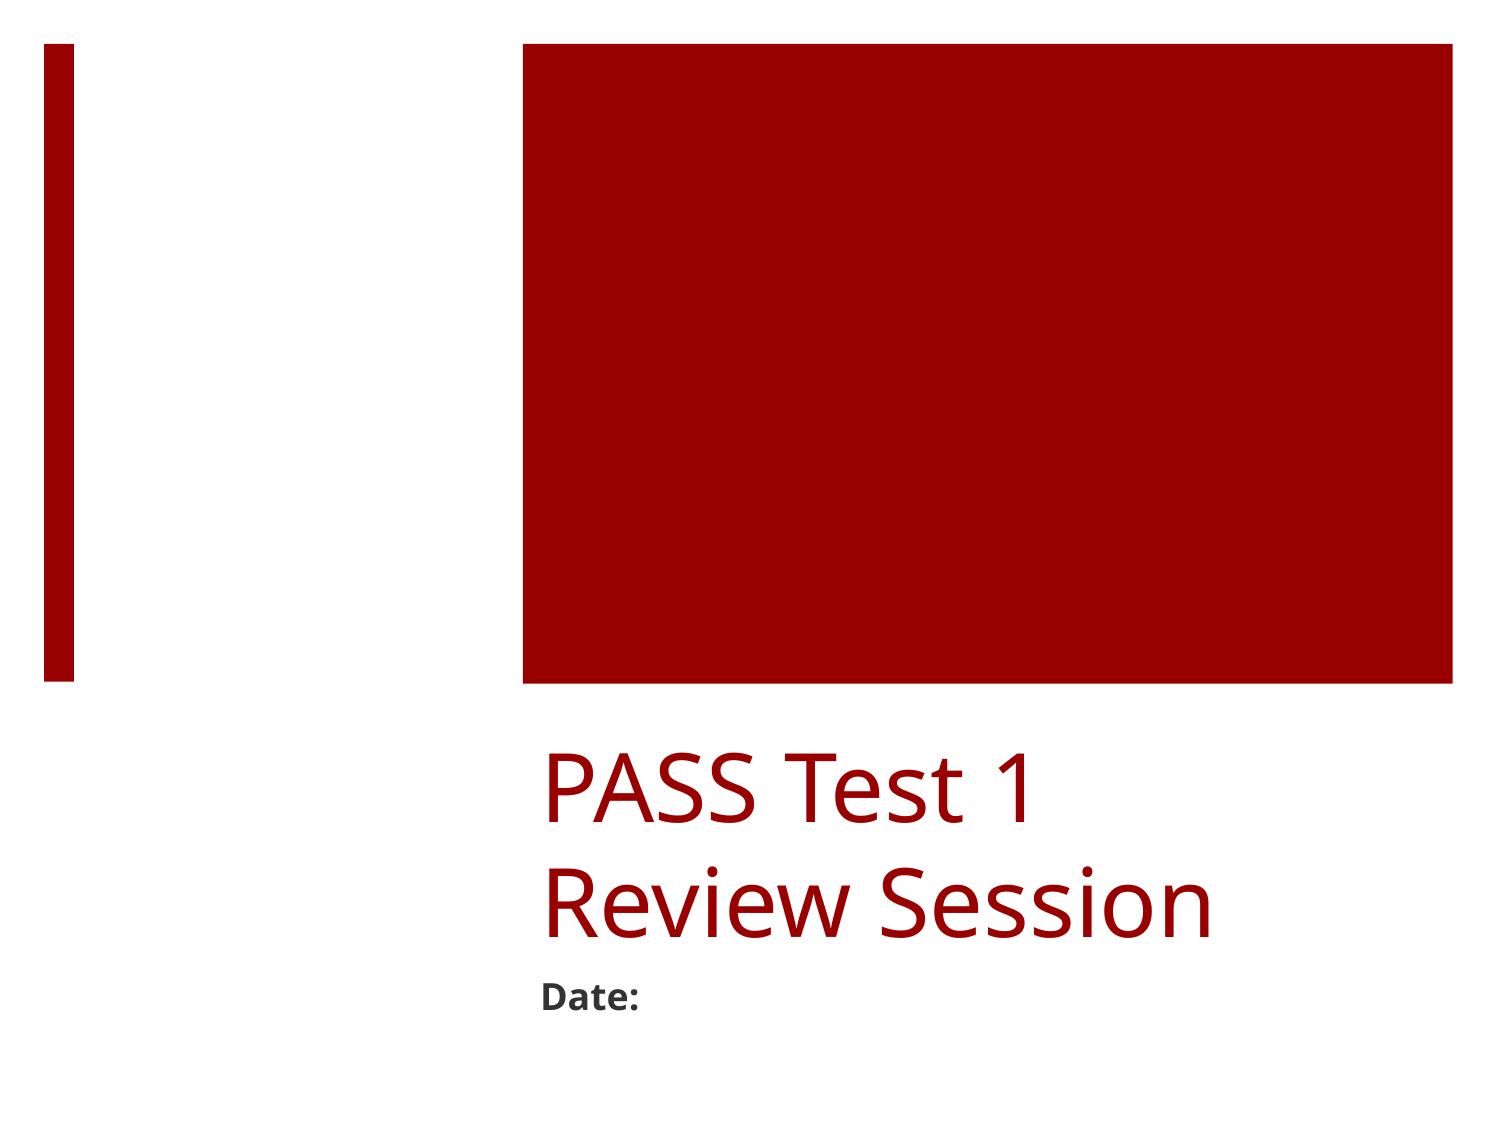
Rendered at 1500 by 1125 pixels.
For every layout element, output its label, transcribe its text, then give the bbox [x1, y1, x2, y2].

subtitle Date: [525, 965, 1421, 1068]
title PASS Test 1 Review Session [525, 690, 1421, 965]
